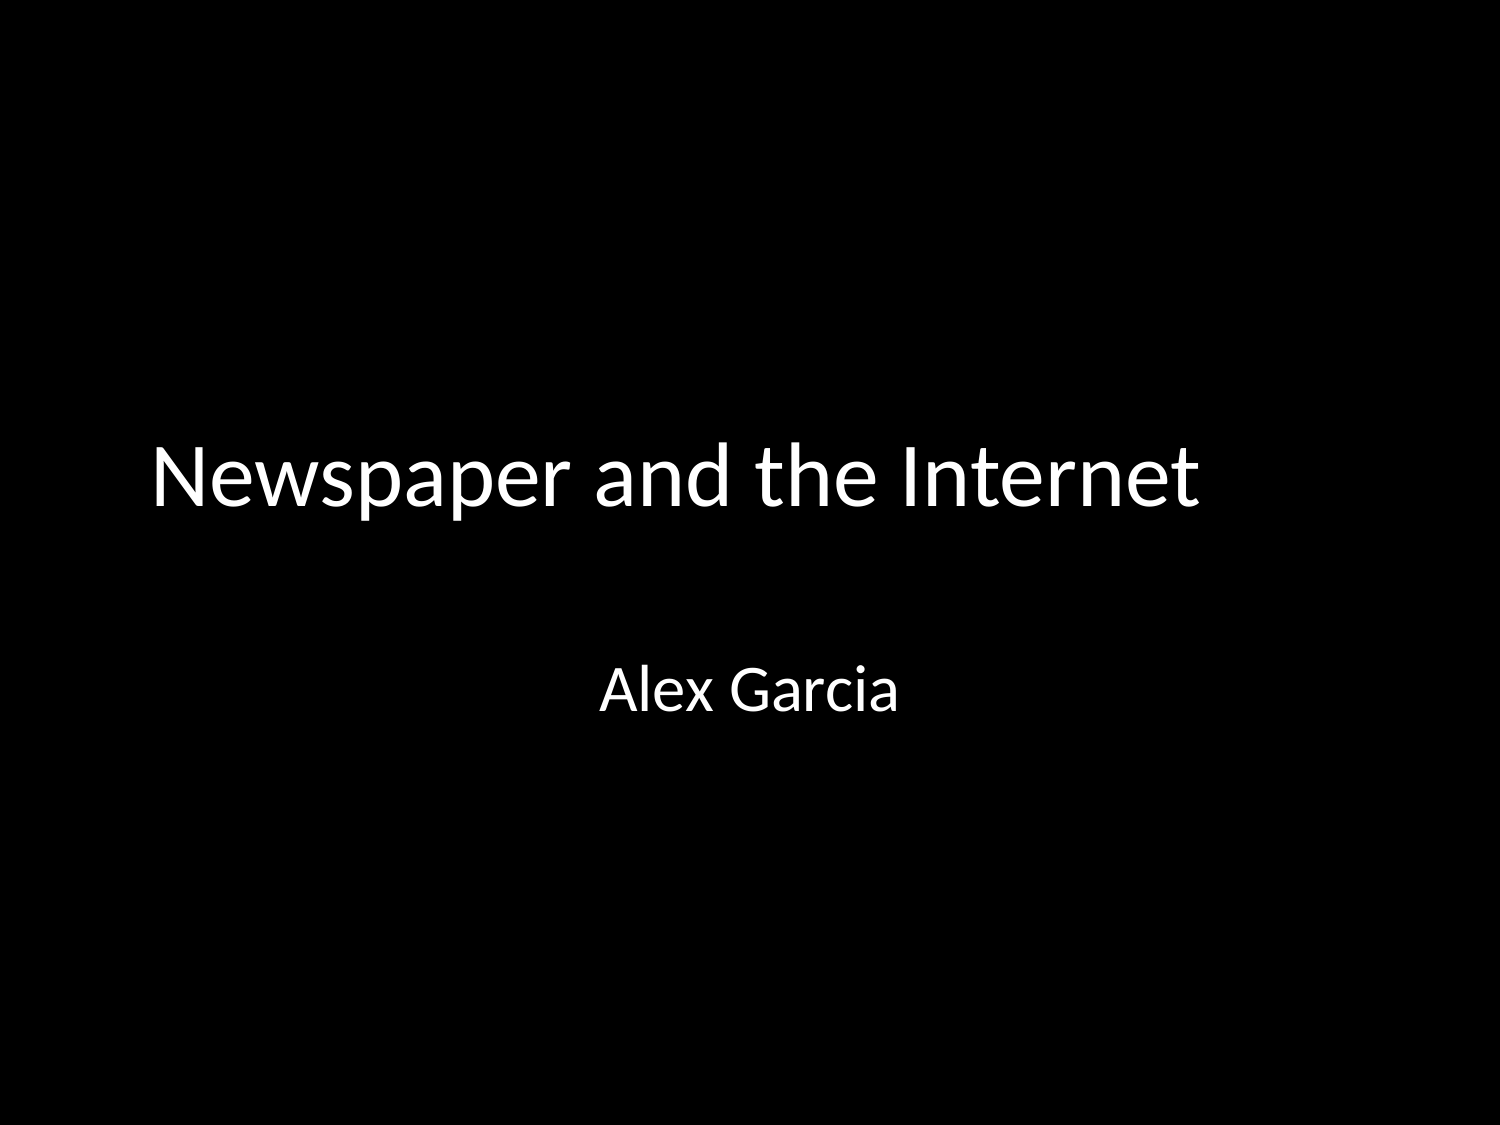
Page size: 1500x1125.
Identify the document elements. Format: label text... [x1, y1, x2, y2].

title Newspaper and the Internet [112, 349, 1388, 591]
subtitle Alex Garcia [225, 637, 1275, 925]
